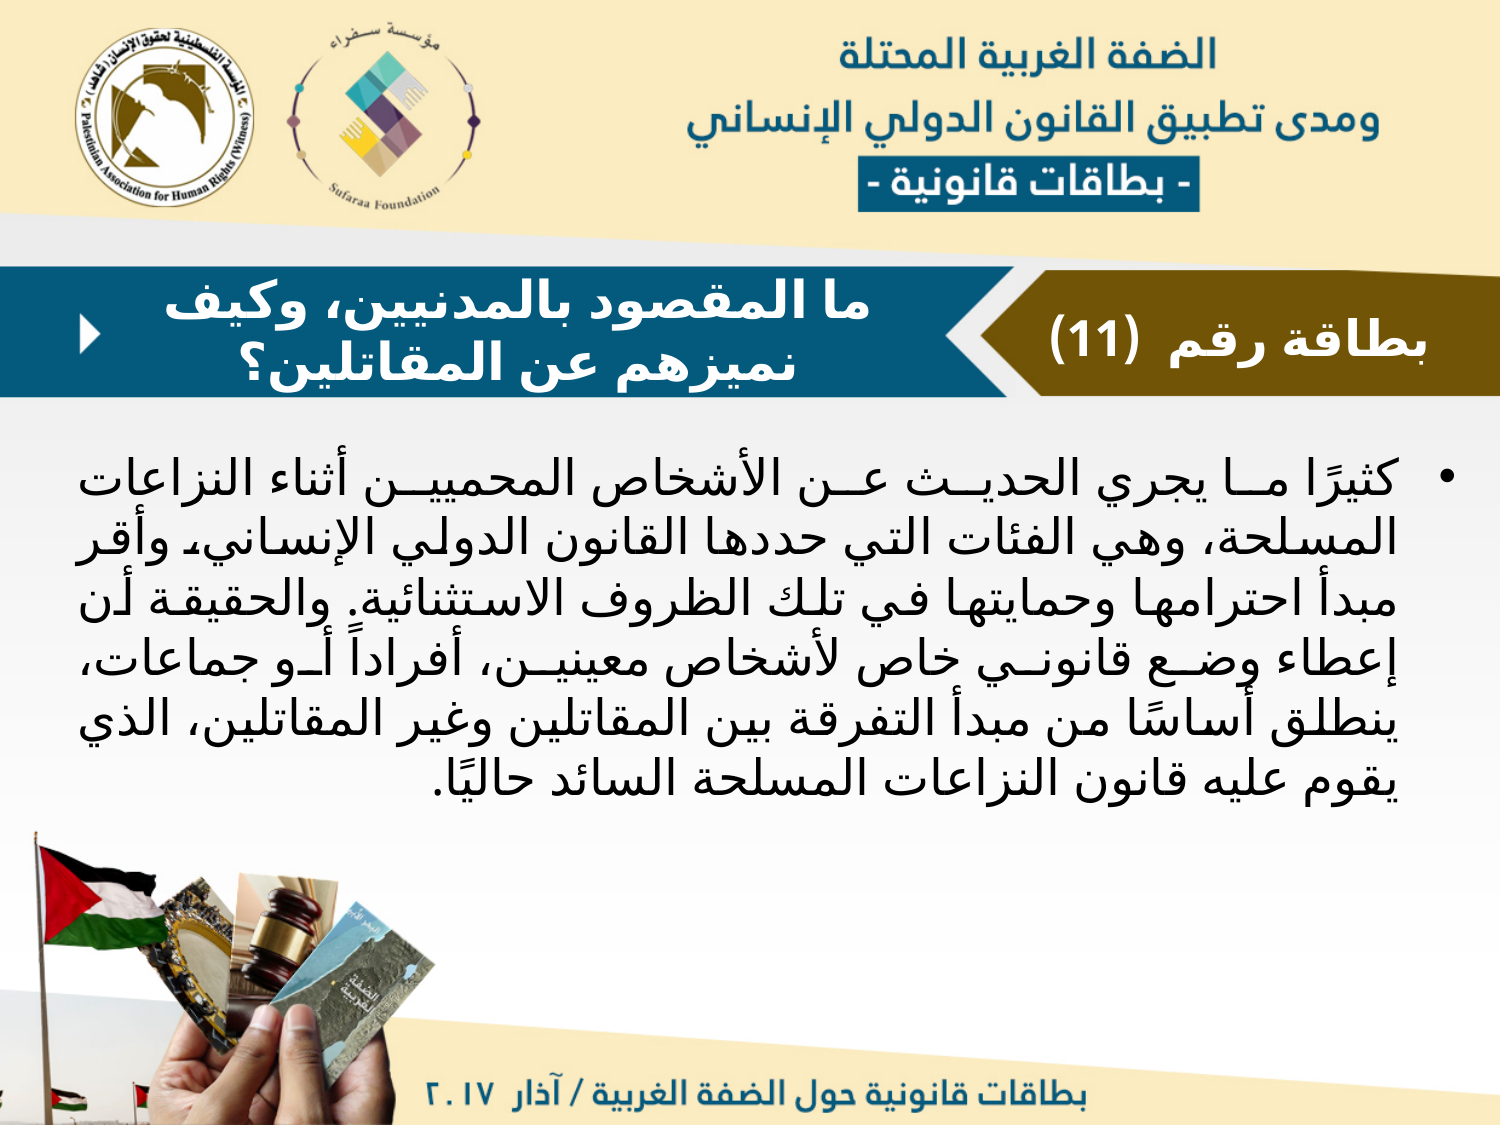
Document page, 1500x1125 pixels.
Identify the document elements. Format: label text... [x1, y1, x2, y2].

picture [80, 314, 87, 353]
list كثيرًا ما يجري الحديث عن الأشخاص المحميين أثناء النزاعات المسلحة، وهي الفئات التي حددها القانون الدولي الإنساني، وأقر مبدأ احترامها وحمايتها في تلك الظروف الاستثنائية. والحقيقة أن إعطاء وضع قانوني خاص لأشخاص معينين، أفراداً أو جماعات، ينطلق أساسًا من مبدأ التفرقة بين المقاتلين وغير المقاتلين، الذي يقوم عليه قانون النزاعات المسلحة السائد حاليًا. [62, 437, 1471, 950]
picture [0, 0, 1500, 1125]
text_box ما المقصود بالمدنيين، وكيف نميزهم عن المقاتلين؟ [87, 258, 950, 399]
text_box بطاقة رقم (11) [1020, 299, 1446, 374]
